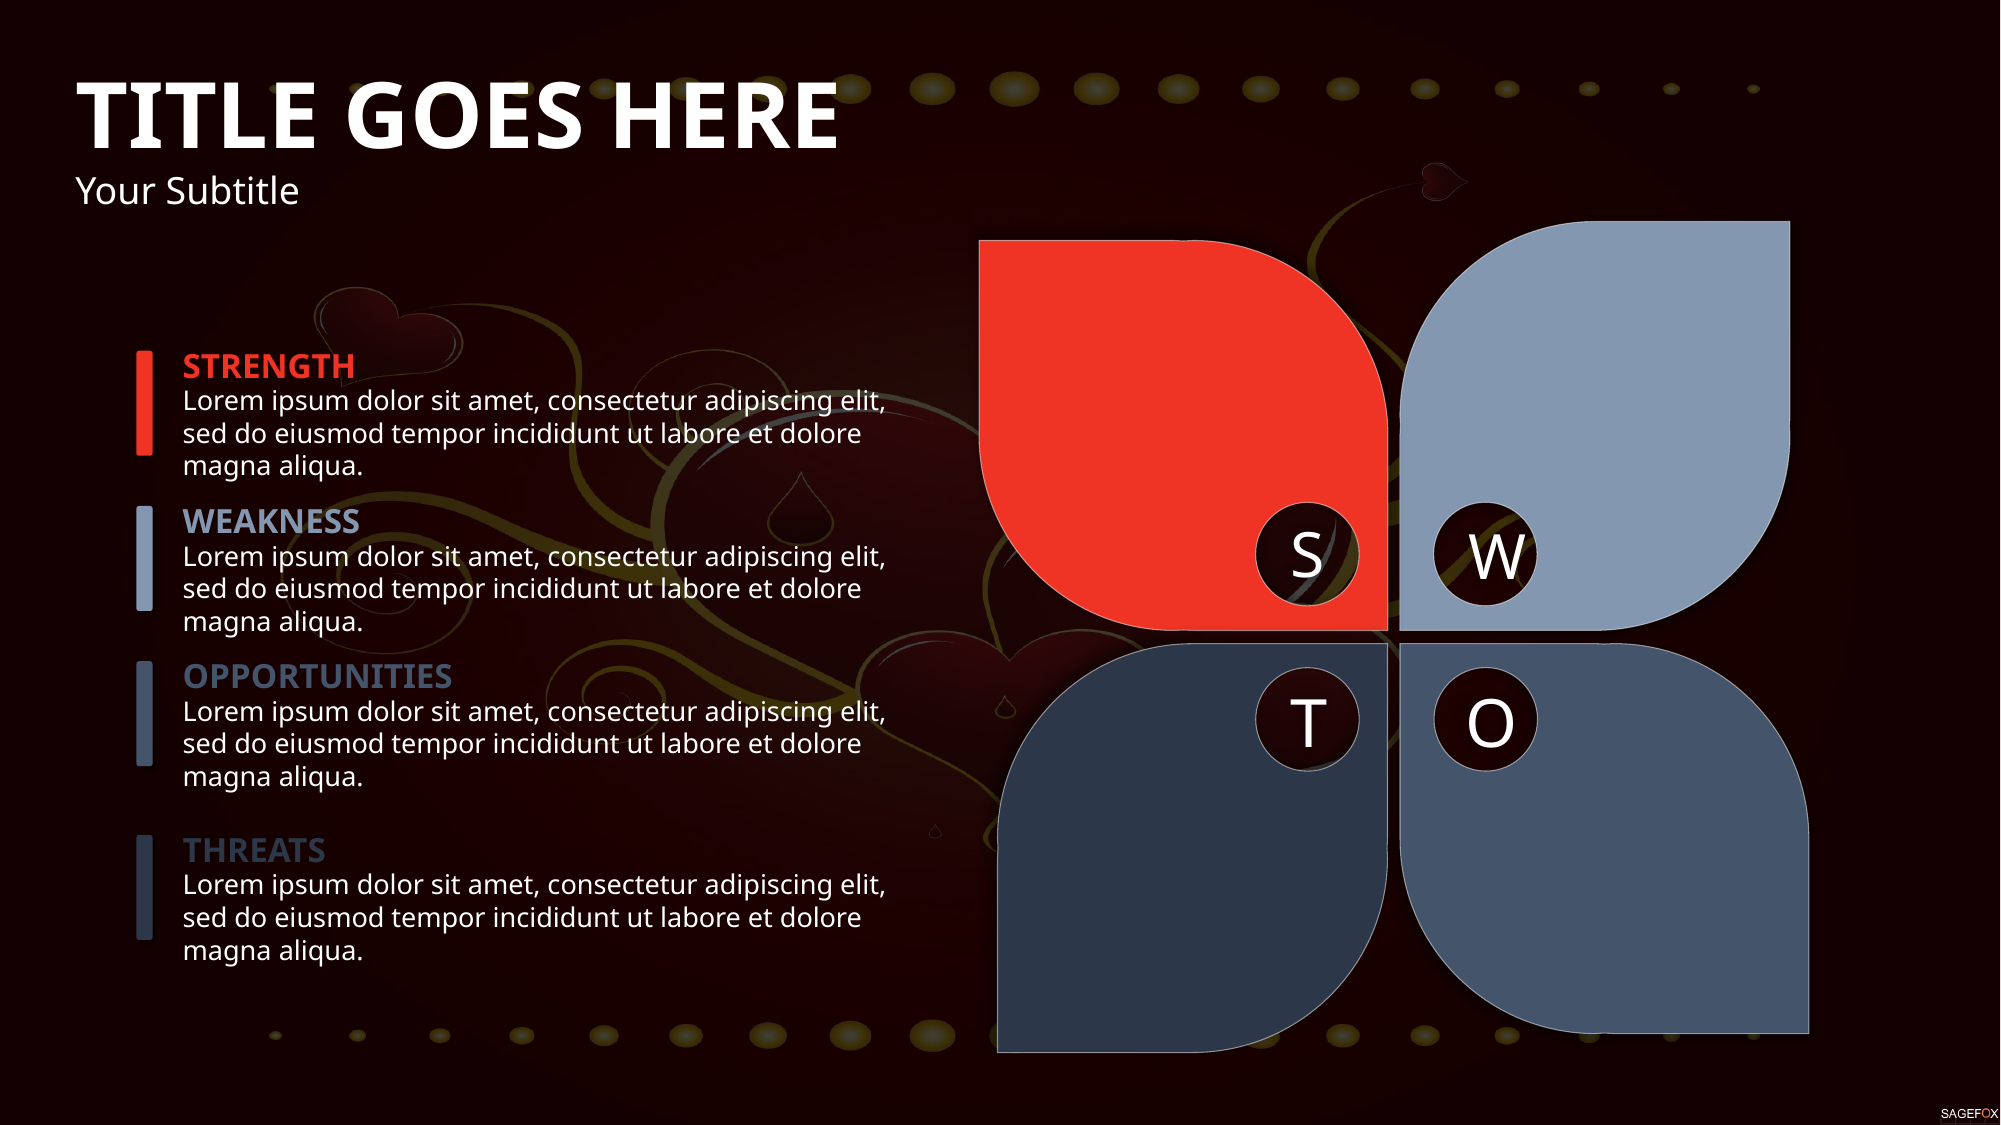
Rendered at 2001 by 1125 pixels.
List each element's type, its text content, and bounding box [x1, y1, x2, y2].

picture [0, 0, 2001, 1125]
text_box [167, 337, 912, 491]
text_box TITLE GOES HERE Your Subtitle [60, 49, 1036, 220]
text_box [167, 647, 912, 801]
text_box [135, 833, 154, 941]
text_box [978, 239, 1389, 631]
text_box T [1261, 674, 1354, 767]
text_box O [1436, 674, 1529, 767]
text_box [167, 821, 912, 975]
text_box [167, 492, 912, 646]
text_box [135, 349, 154, 457]
text_box [1400, 220, 1791, 632]
text_box [1398, 642, 1810, 1035]
text_box [996, 642, 1389, 1054]
text_box [135, 504, 154, 613]
text_box W [1439, 508, 1532, 601]
text_box [135, 660, 154, 768]
text_box S [1261, 506, 1354, 599]
